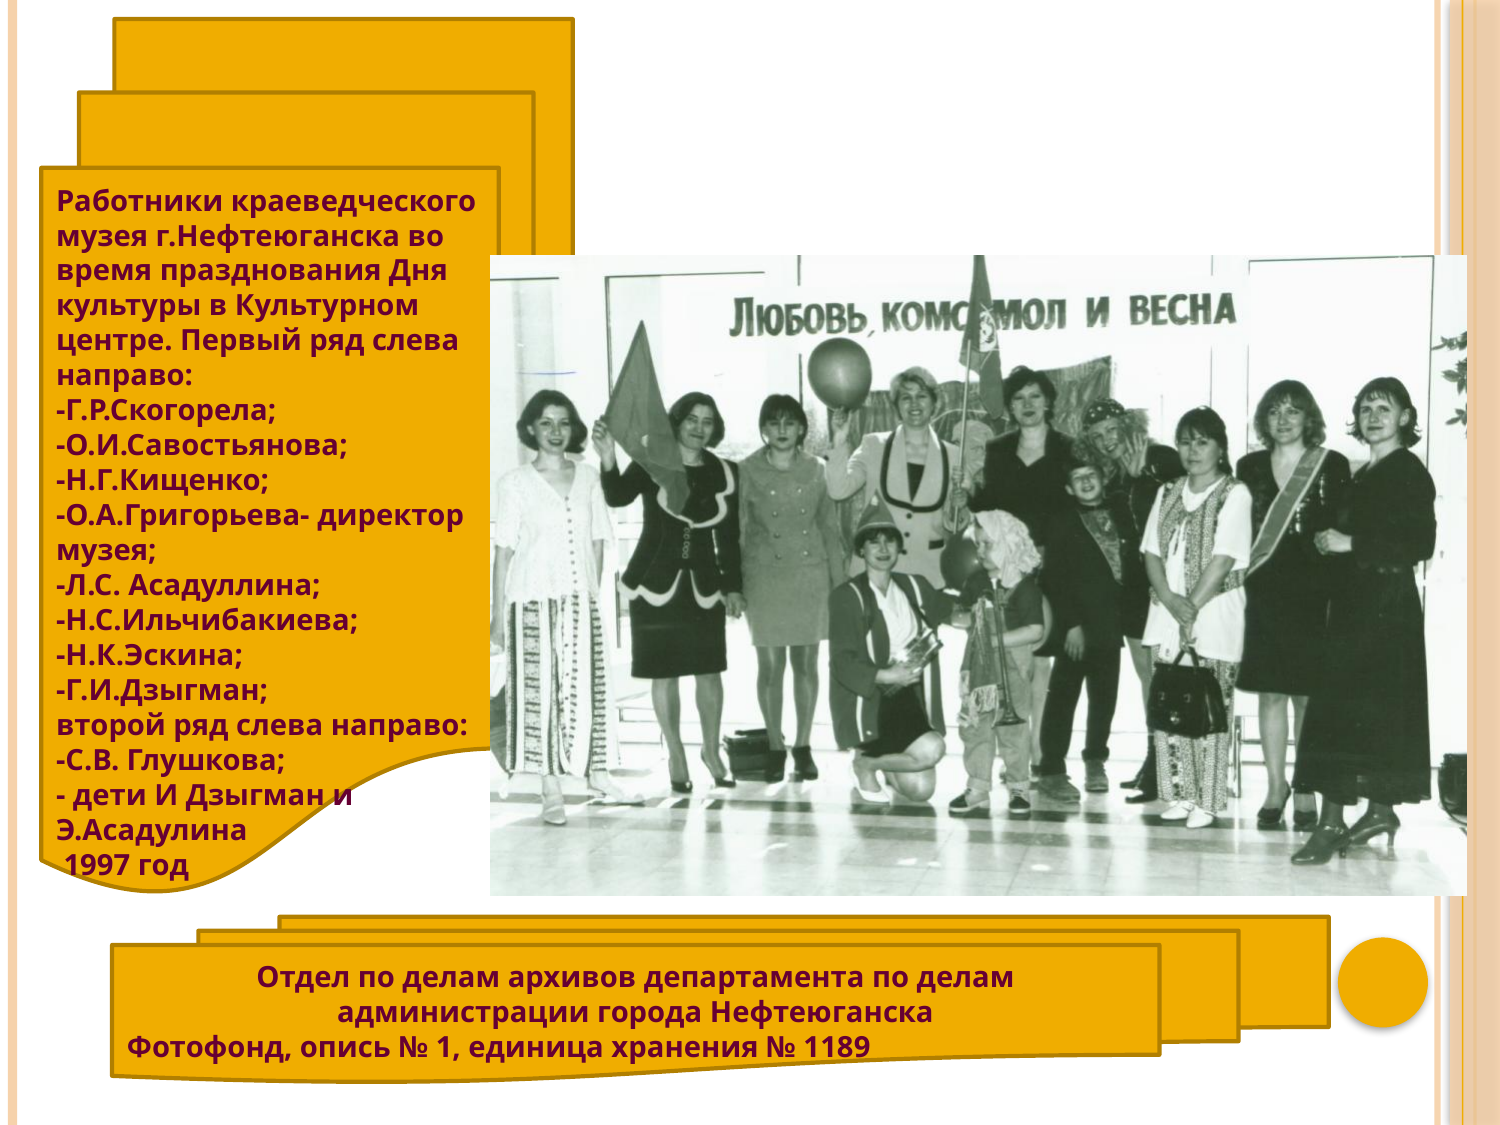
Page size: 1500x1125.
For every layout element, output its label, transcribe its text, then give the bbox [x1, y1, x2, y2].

picture [489, 254, 1467, 896]
text_box Отдел по делам архивов департамента по делам администрации города Нефтеюганска Фотофонд, опись № 1, единица хранения № 1189 [109, 914, 1331, 1084]
text_box Работники краеведческого музея г.Нефтеюганска во время празднования Дня культуры в Культурном центре. Первый ряд слева направо: -Г.Р.Скогорела; -О.И.Савостьянова; -Н.Г.Кищенко; -О.А.Григорьева- директор музея; -Л.С. Асадуллина; -Н.С.Ильчибакиева; -Н.К.Эскина; -Г.И.Дзыгман; второй ряд слева направо: -С.В. Глушкова; - дети И Дзыгман и Э.Асадулина 1997 год [39, 16, 575, 894]
